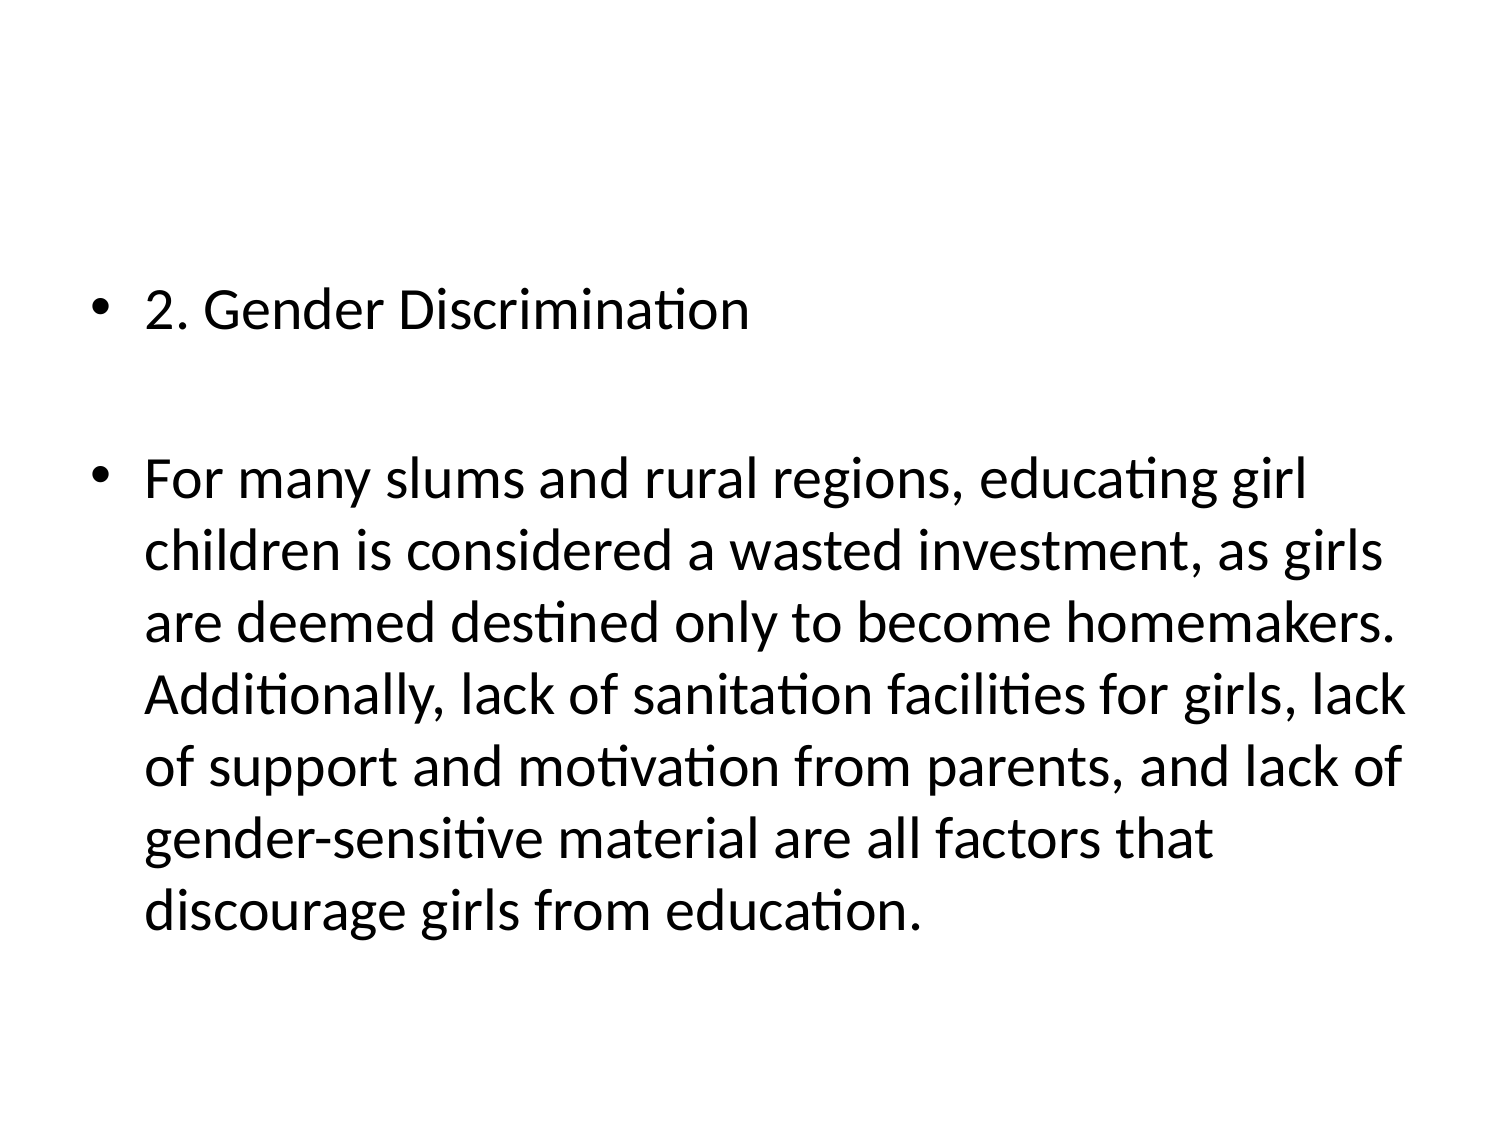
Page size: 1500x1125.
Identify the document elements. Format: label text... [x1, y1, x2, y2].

list 2. Gender Discrimination For many slums and rural regions, educating girl children is considered a wasted investment, as girls are deemed destined only to become homemakers. Additionally, lack of sanitation facilities for girls, lack of support and motivation from parents, and lack of gender-sensitive material are all factors that discourage girls from education. [75, 262, 1425, 1005]
